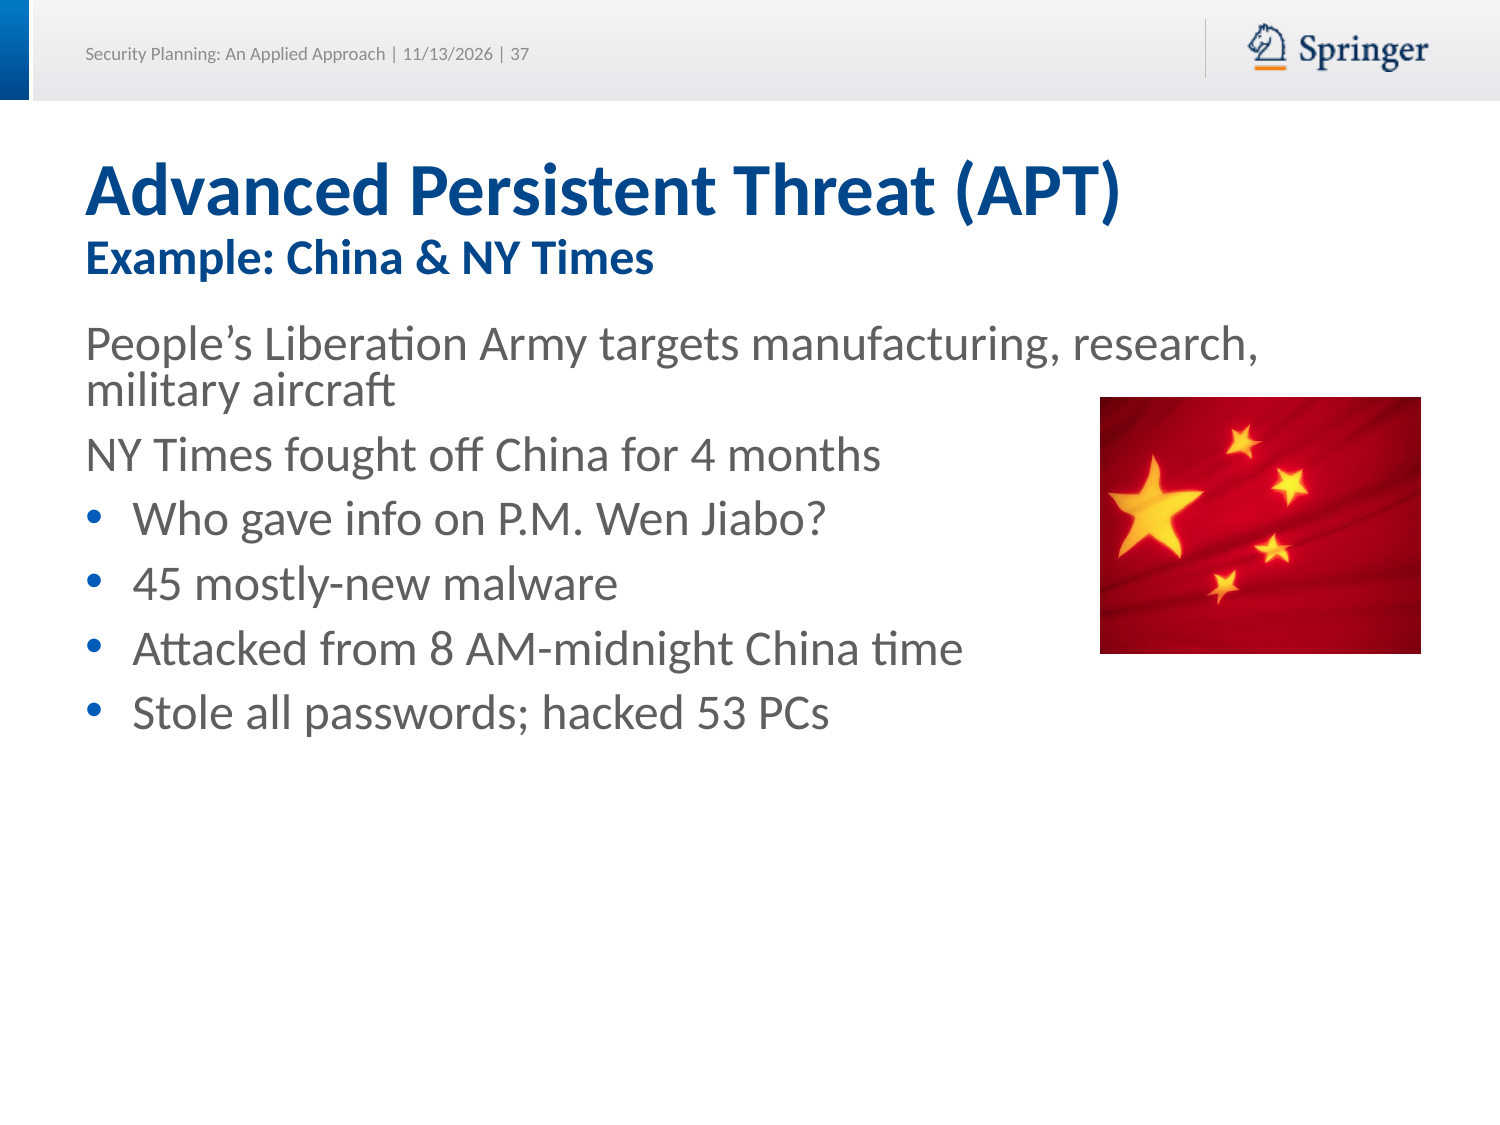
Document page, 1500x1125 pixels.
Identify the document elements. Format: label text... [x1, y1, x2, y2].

picture [1099, 397, 1421, 655]
title Advanced Persistent Threat (APT) Example: China & NY Times [85, 150, 1424, 287]
list People’s Liberation Army targets manufacturing, research, military aircraft NY Times fought off China for 4 months Who gave info on P.M. Wen Jiabo? 45 mostly-new malware Attacked from 8 AM-midnight China time Stole all passwords; hacked 53 PCs [85, 324, 1363, 938]
picture [33, 0, 1500, 101]
